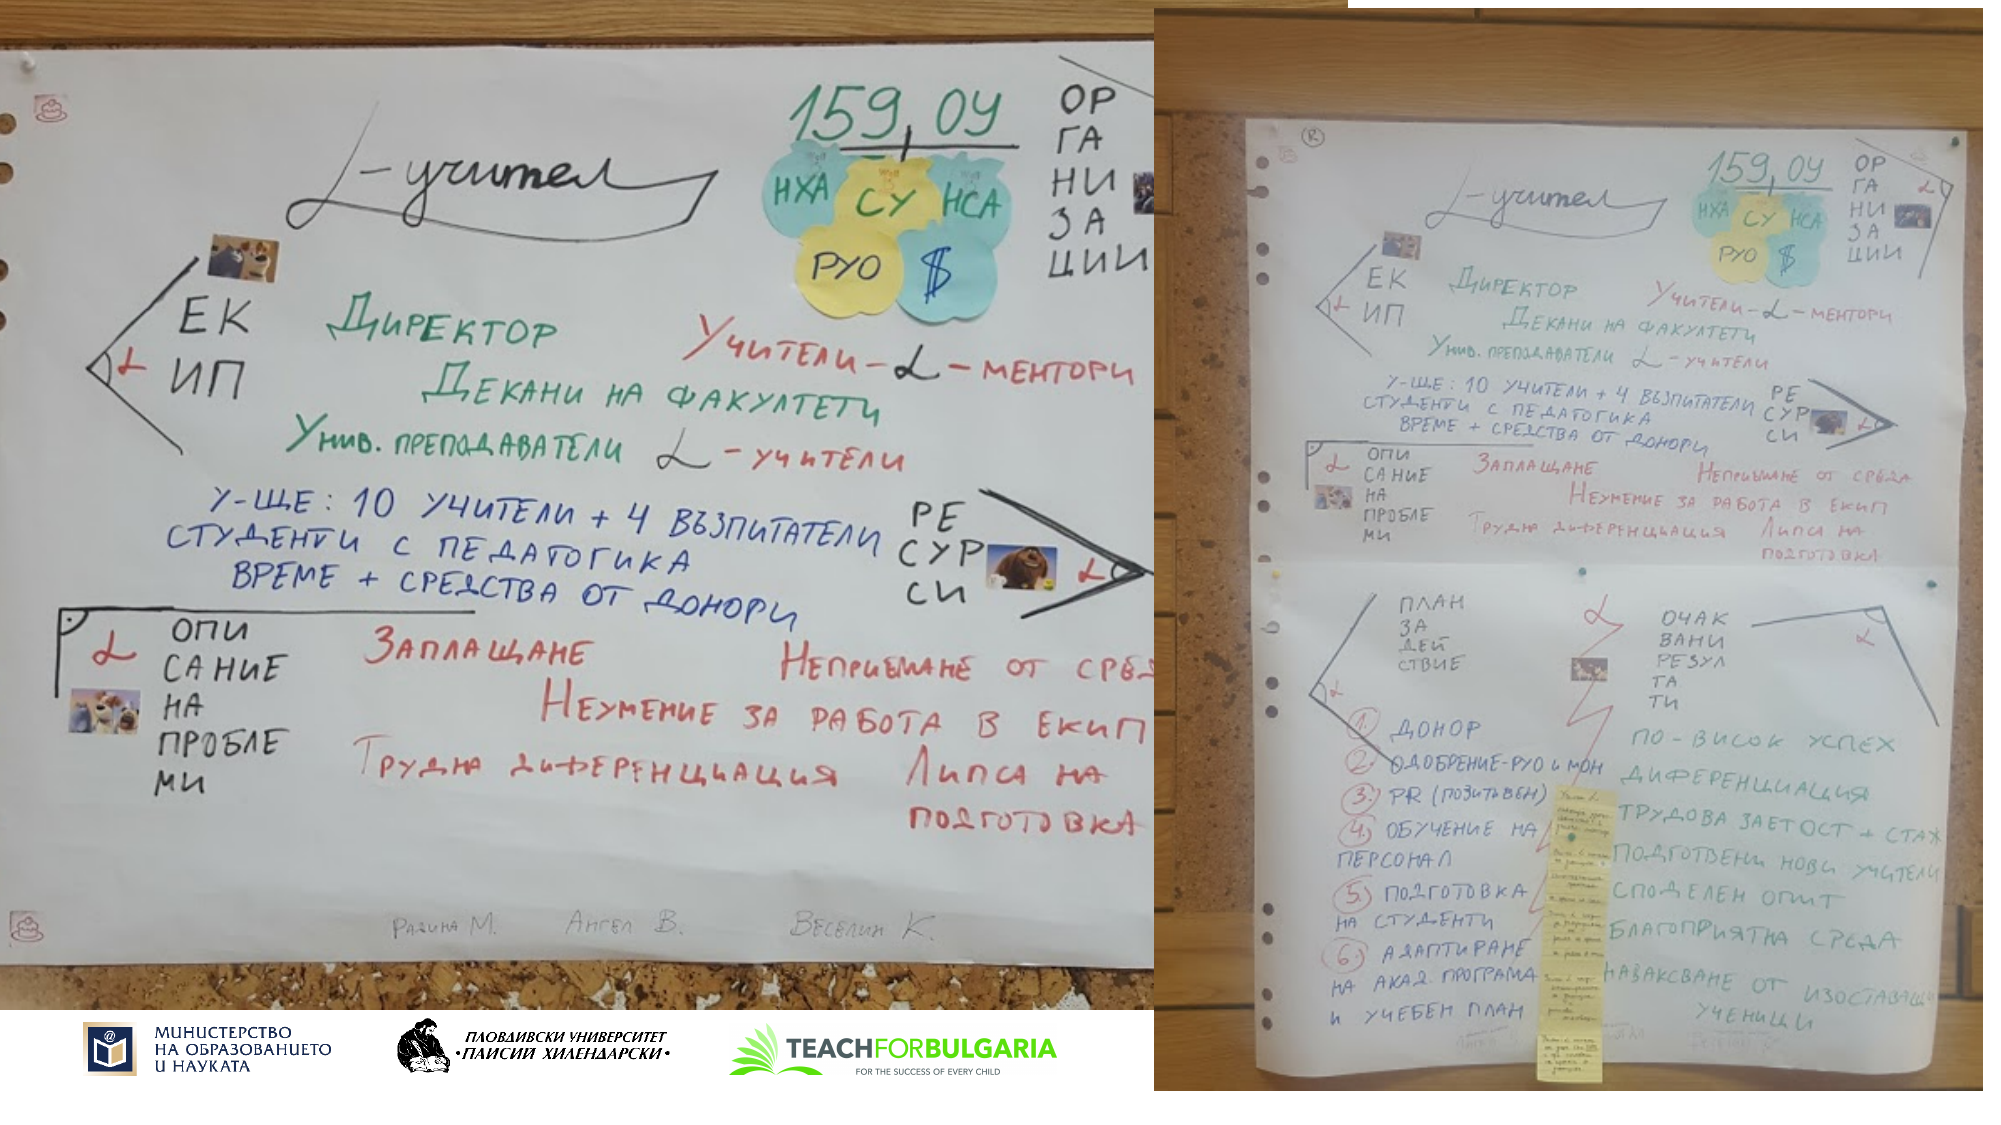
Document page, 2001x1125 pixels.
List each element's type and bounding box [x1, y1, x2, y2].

picture [0, 0, 1983, 1092]
text_box [82, 1019, 683, 1089]
picture [728, 1023, 1057, 1075]
